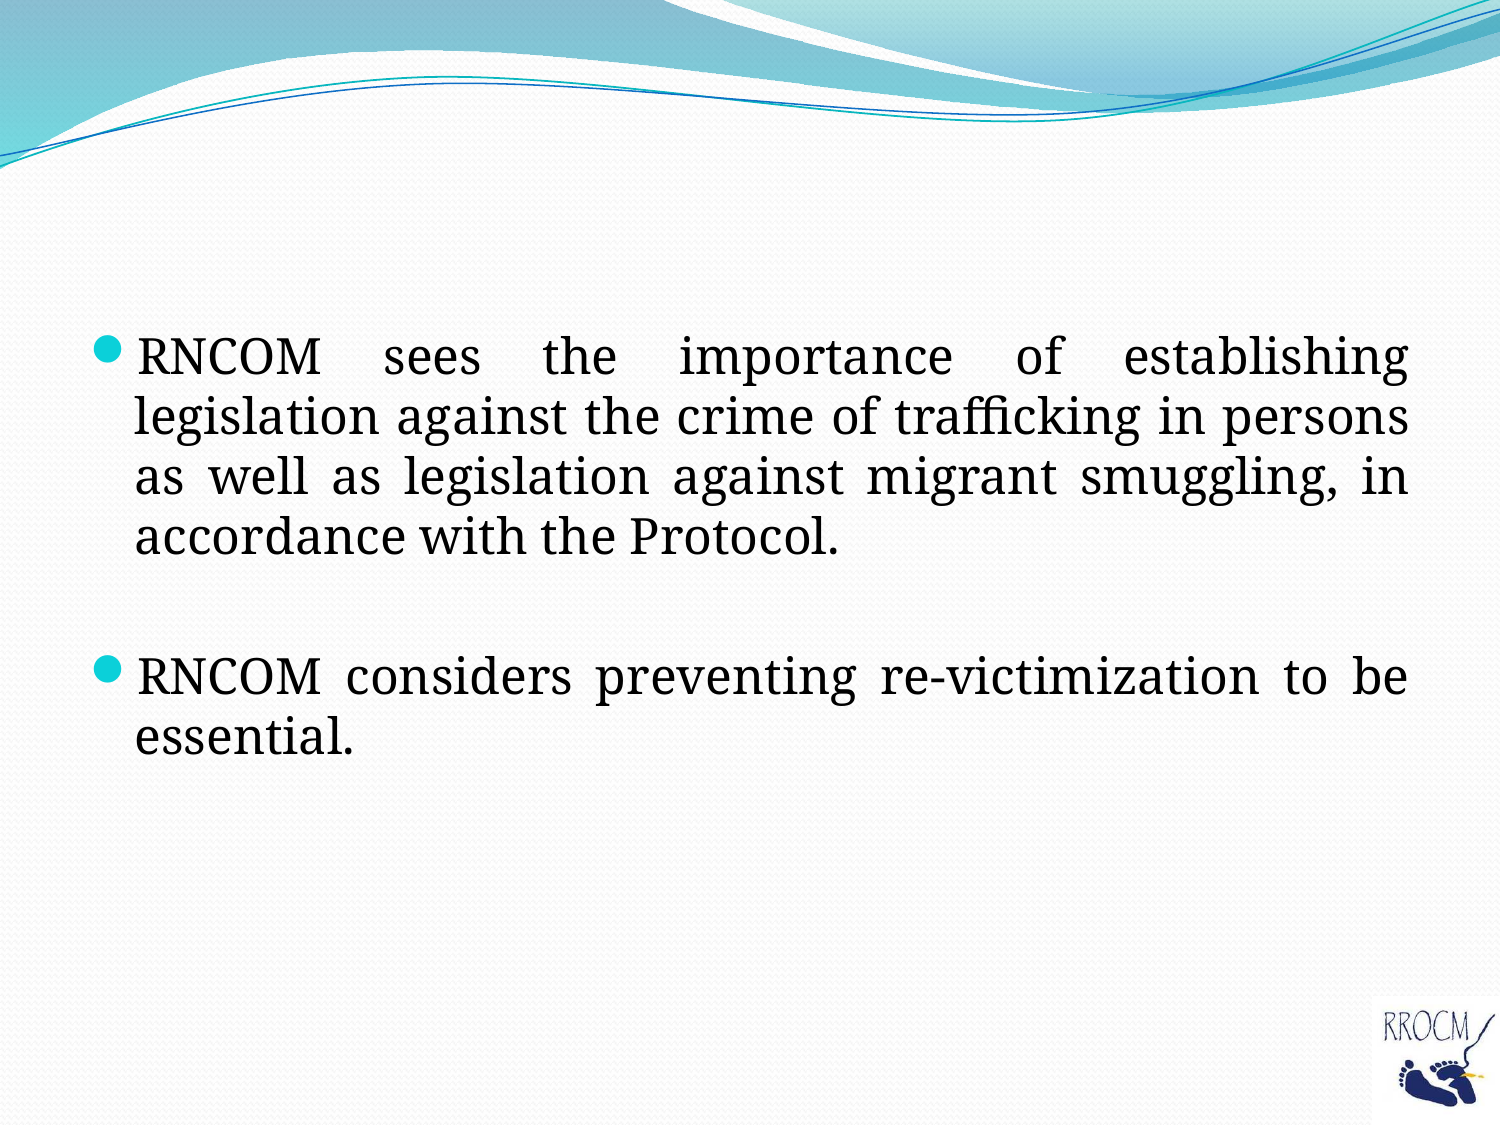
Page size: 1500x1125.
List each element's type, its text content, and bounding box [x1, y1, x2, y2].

list RNCOM sees the importance of establishing legislation against the crime of trafficking in persons as well as legislation against migrant smuggling, in accordance with the Protocol. RNCOM considers preventing re-victimization to be essential. [75, 317, 1425, 1038]
picture [1371, 995, 1500, 1125]
